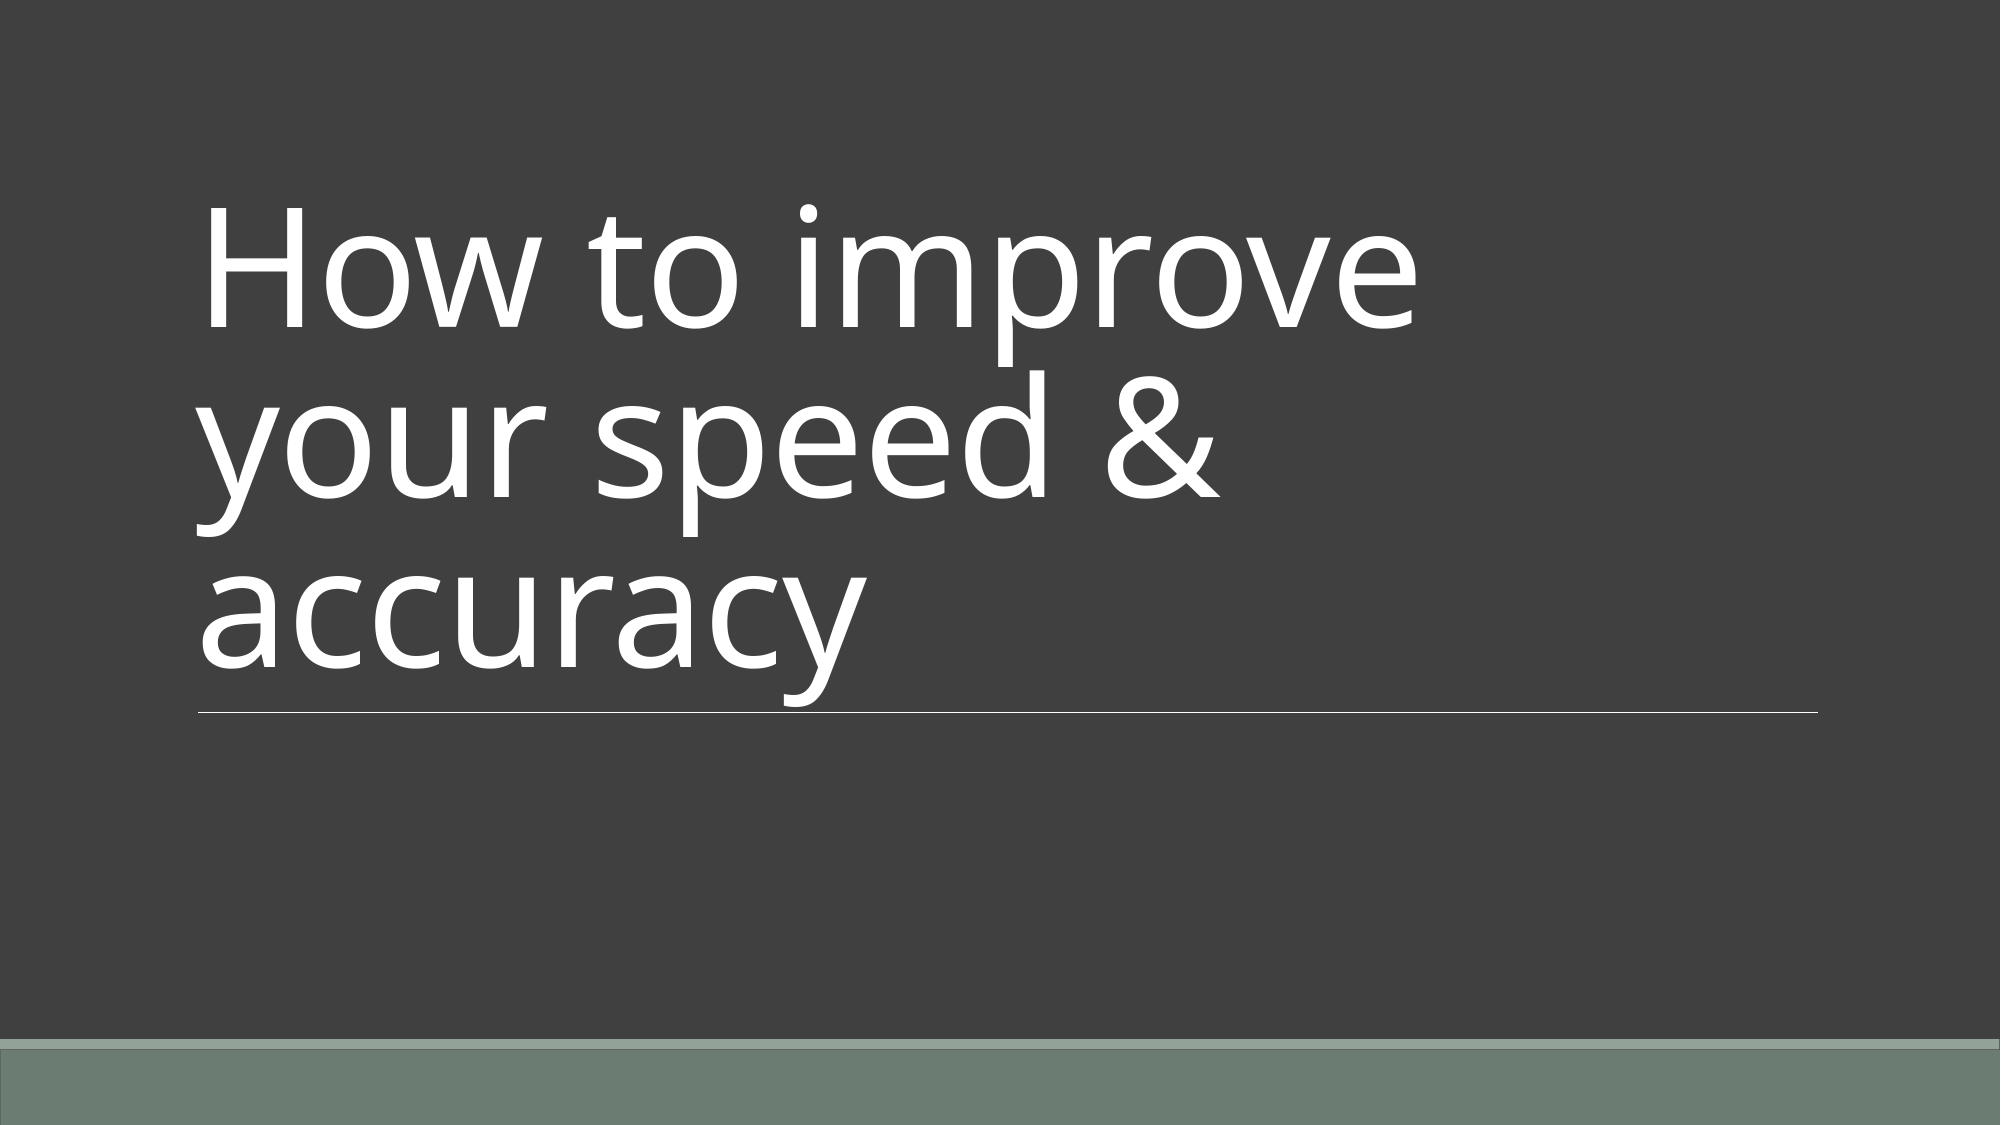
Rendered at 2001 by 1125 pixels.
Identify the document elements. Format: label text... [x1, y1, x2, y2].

title How to improve your speed & accuracy [180, 124, 1830, 710]
